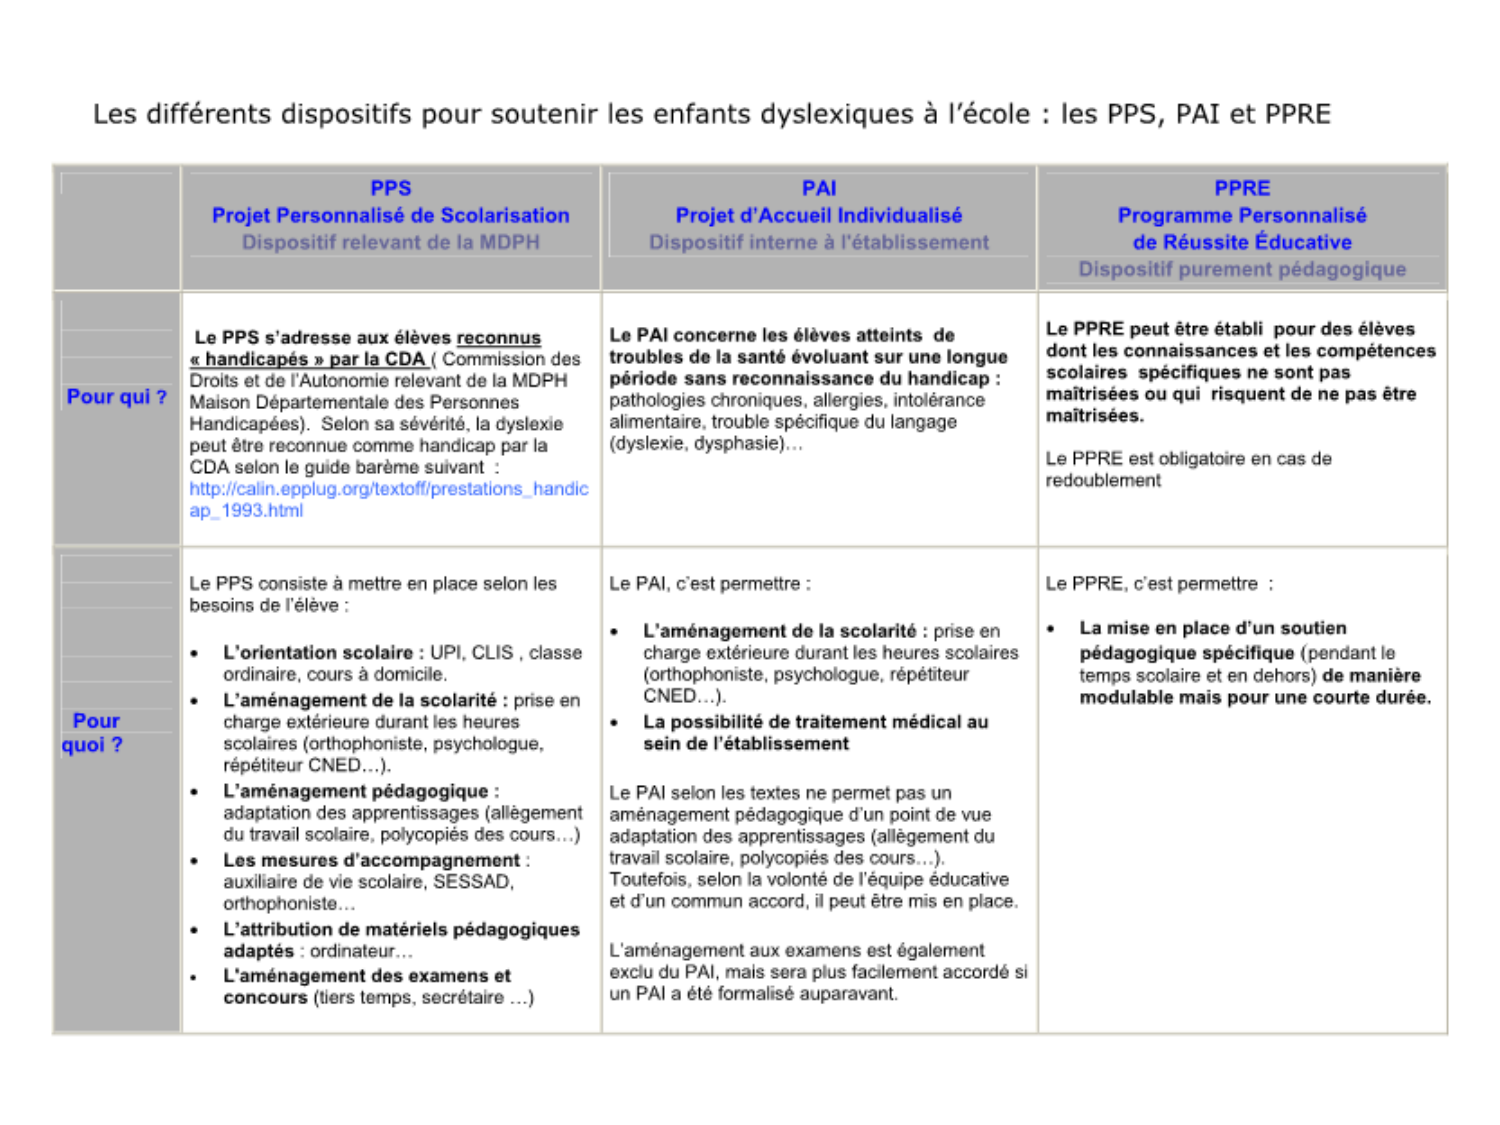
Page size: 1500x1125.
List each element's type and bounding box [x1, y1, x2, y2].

picture [37, 66, 1471, 1064]
